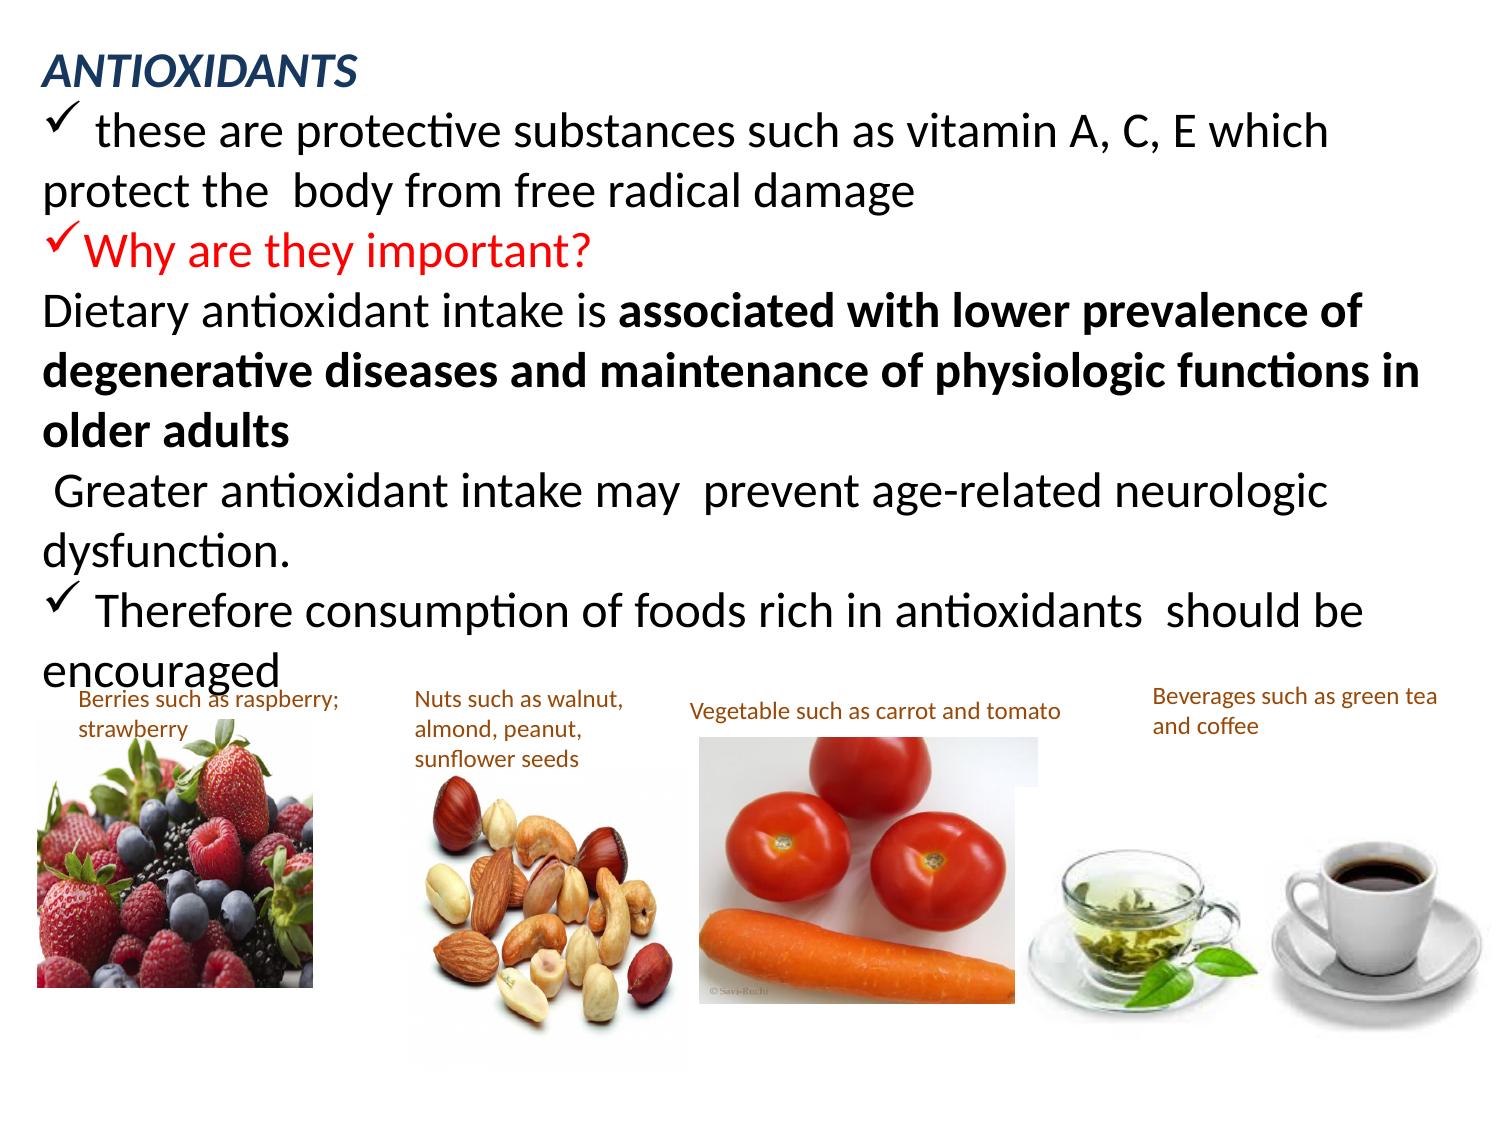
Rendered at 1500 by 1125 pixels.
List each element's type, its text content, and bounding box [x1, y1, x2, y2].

picture [37, 719, 313, 989]
picture [699, 737, 1499, 1043]
text_box Vegetable such as carrot and tomato [674, 687, 1131, 733]
text_box Berries such as raspberry; strawberry [63, 674, 361, 750]
list ANTIOXIDANTS these are protective substances such as vitamin A, C, E which protect the body from free radical damage Why are they important? Dietary antioxidant intake is associated with lower prevalence of degenerative diseases and maintenance of physiologic functions in older adults Greater antioxidant intake may prevent age-related neurologic dysfunction. Therefore consumption of foods rich in antioxidants should be encouraged [41, 37, 1467, 1038]
text_box Beverages such as green tea and coffee [1137, 672, 1460, 747]
text_box Nuts such as walnut, almond, peanut, sunflower seeds [399, 675, 1051, 780]
picture [399, 750, 688, 1071]
